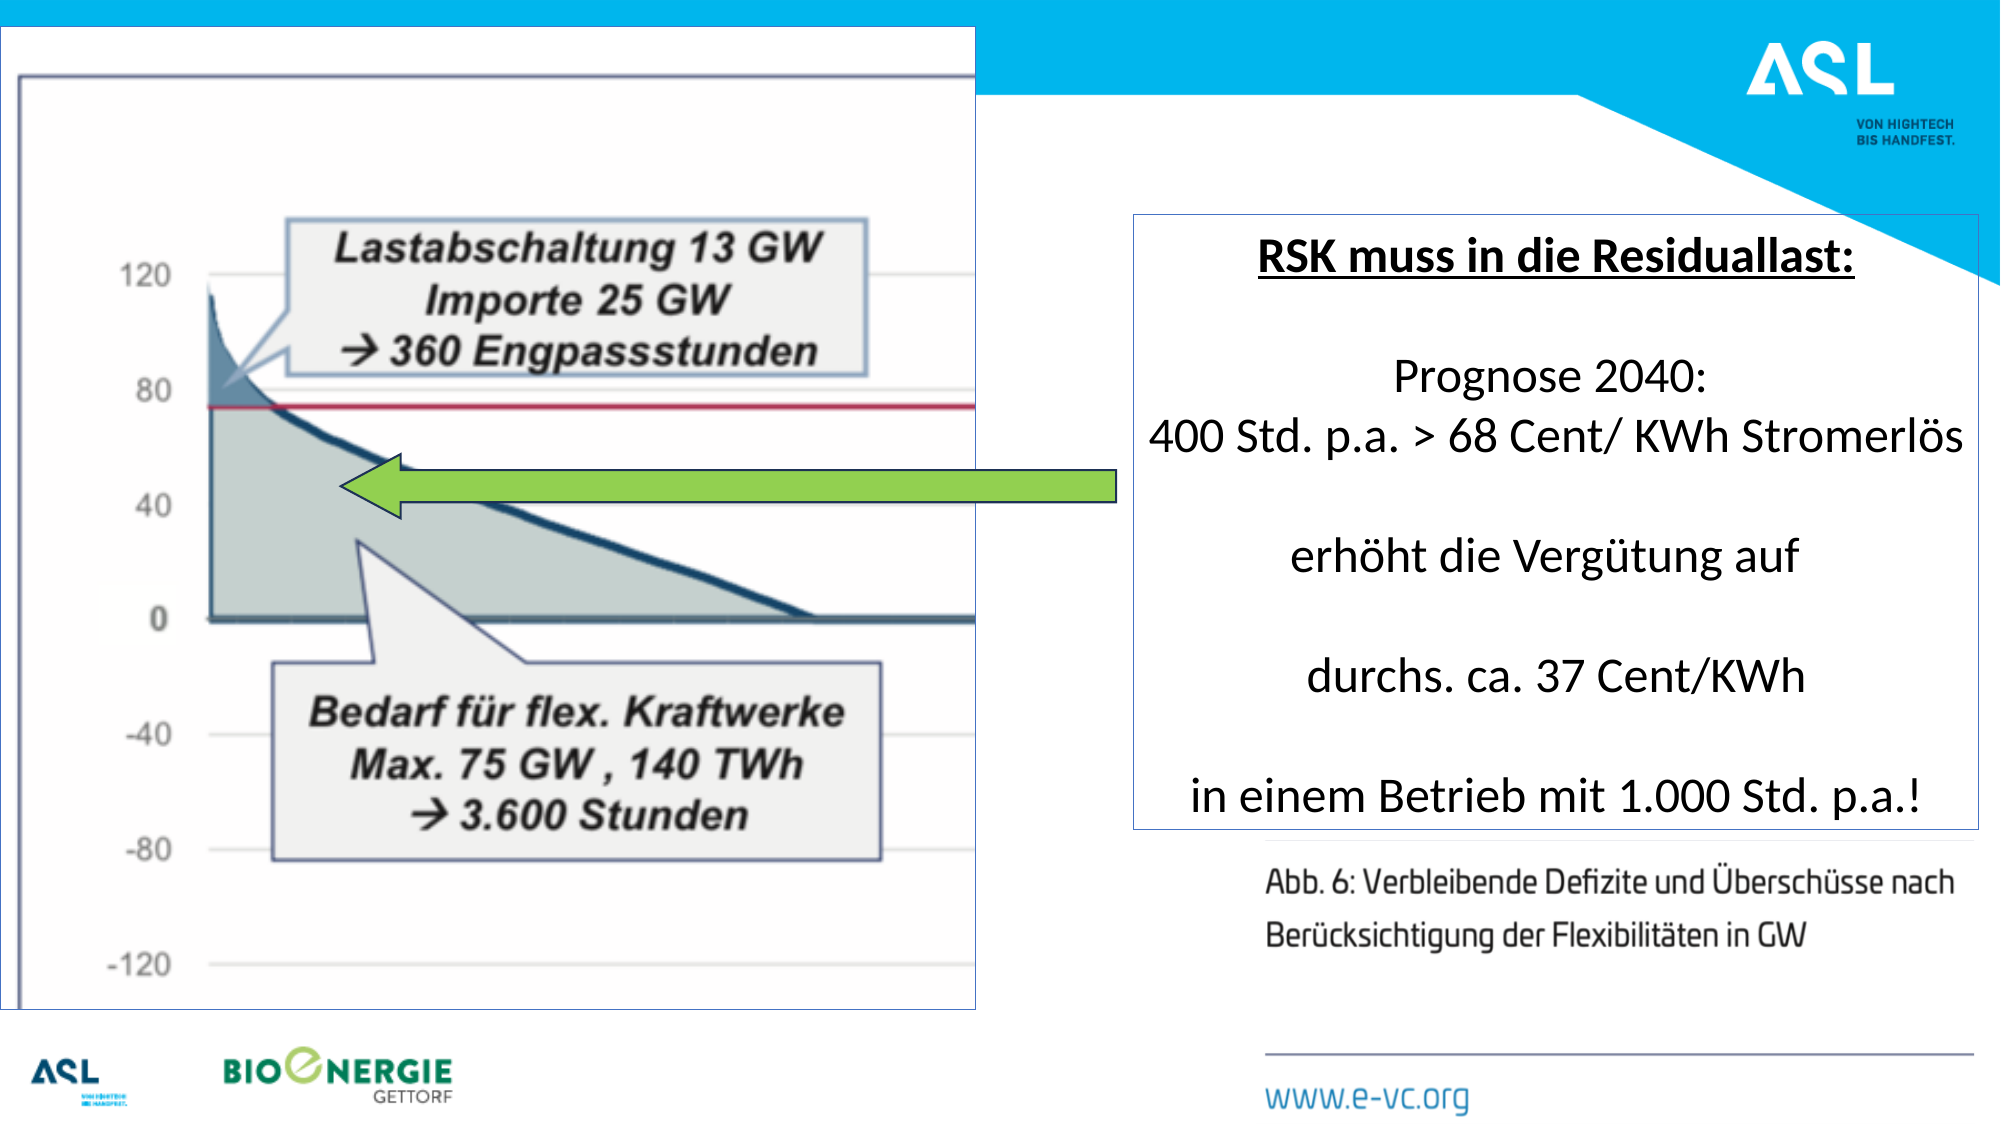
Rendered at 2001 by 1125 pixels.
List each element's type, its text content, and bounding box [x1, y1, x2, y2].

picture [1747, 44, 1802, 95]
picture [1803, 41, 1847, 95]
picture [0, 27, 1839, 1125]
picture [1256, 840, 1975, 1124]
text_box RSK muss in die Residuallast: Prognose 2040: 400 Std. p.a. > 68 Cent/ KWh Stromerlös erhöht die Vergütung auf durchs. ca. 37 Cent/KWh in einem Betrieb mit 1.000 Std. p.a.! [1133, 214, 1979, 830]
picture [1979, 277, 1997, 286]
picture [1858, 44, 1894, 95]
text_box [976, 469, 1118, 504]
